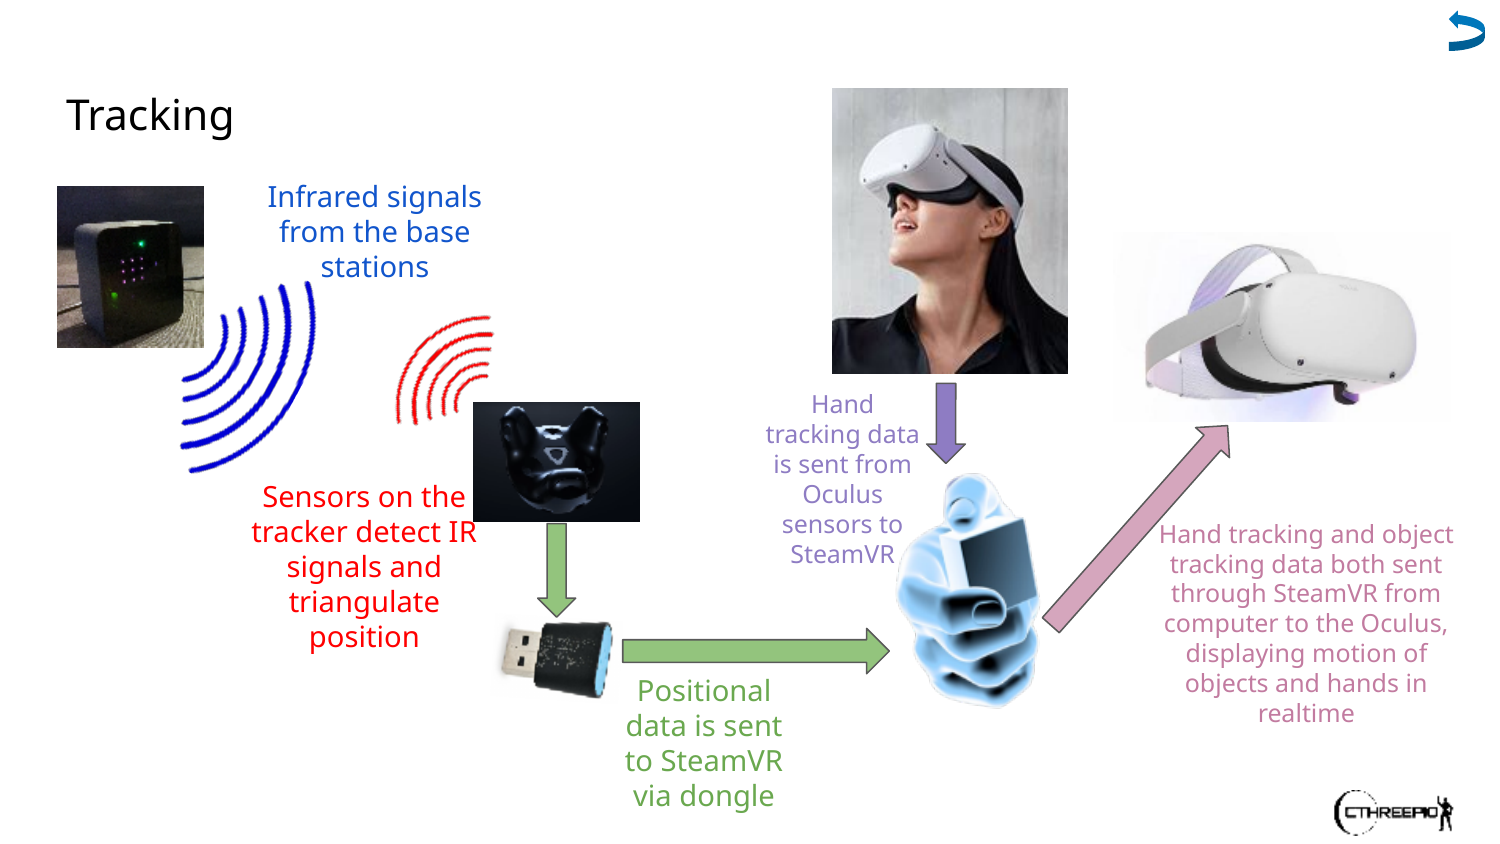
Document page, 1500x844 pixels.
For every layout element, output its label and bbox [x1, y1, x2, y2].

text_box [1050, 425, 1479, 633]
text_box [547, 523, 567, 594]
picture [832, 88, 1068, 375]
text_box [240, 163, 510, 298]
text_box [1448, 10, 1485, 51]
text_box [749, 373, 956, 493]
picture [56, 185, 346, 493]
picture [883, 444, 1050, 718]
text_box [229, 463, 499, 669]
picture [491, 594, 622, 723]
picture [1112, 231, 1451, 423]
text_box [601, 628, 883, 827]
picture [324, 249, 640, 523]
picture [1333, 790, 1455, 836]
title [51, 72, 1063, 155]
